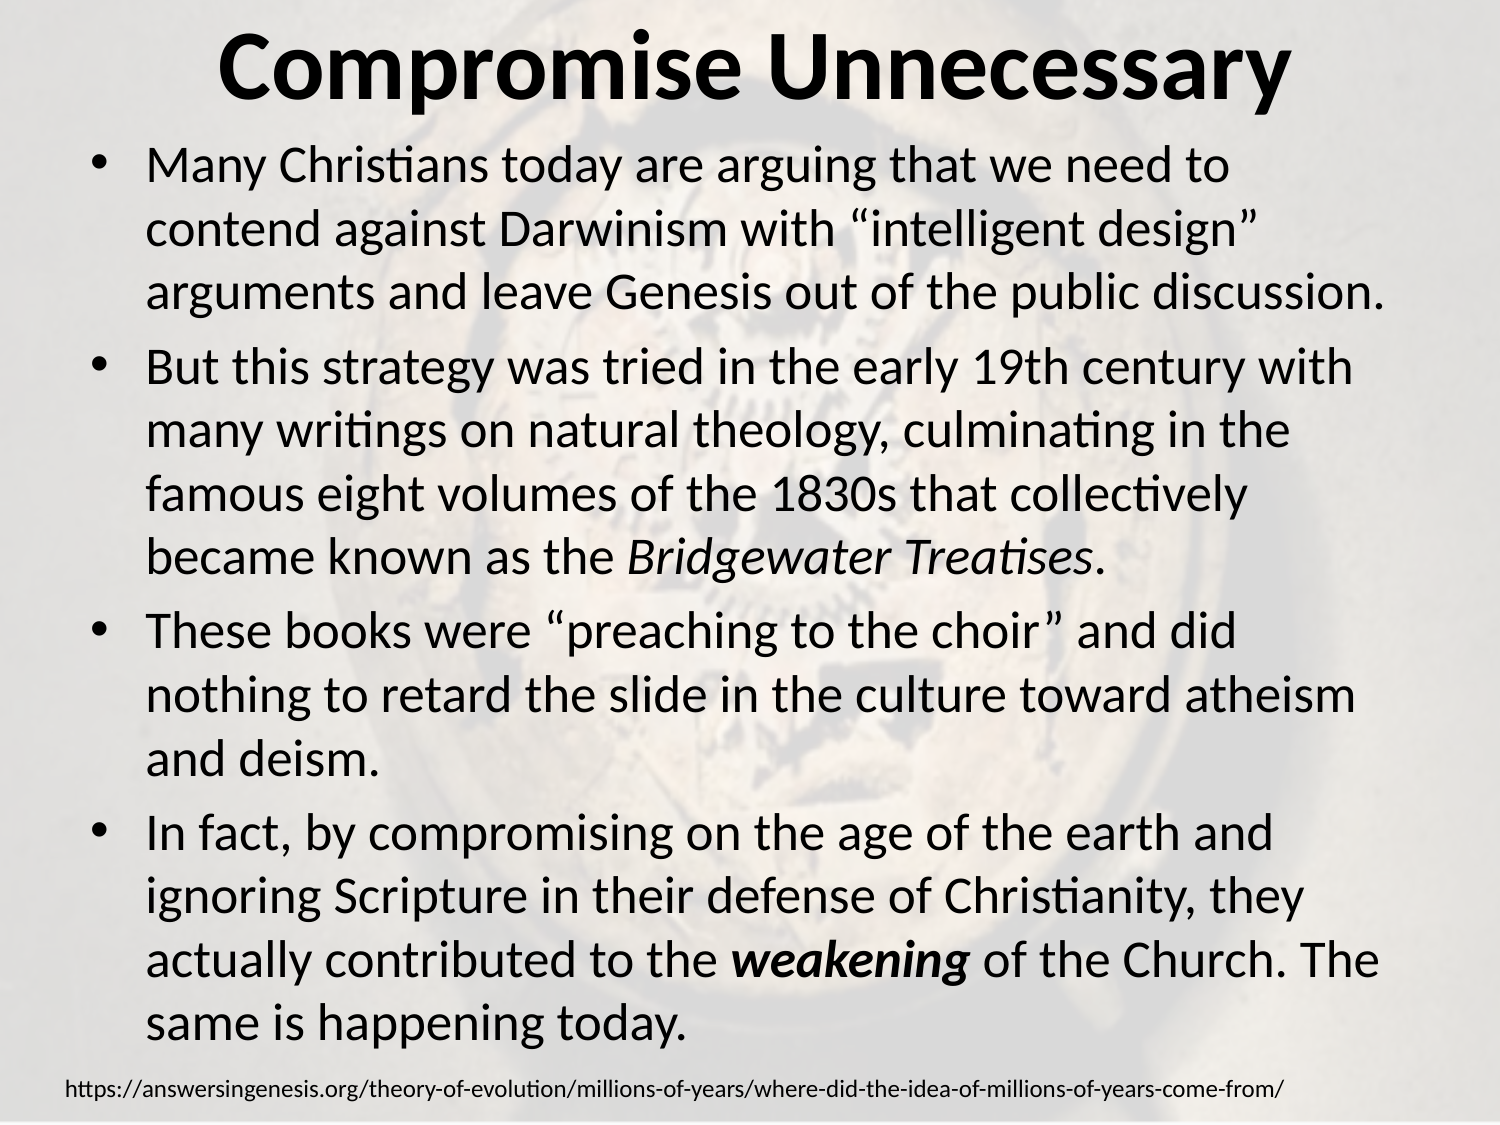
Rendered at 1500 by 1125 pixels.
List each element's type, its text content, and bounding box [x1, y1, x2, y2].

title Compromise Unnecessary [5, 0, 1500, 121]
text_box https://answersingenesis.org/theory-of-evolution/millions-of-years/where-did-the-idea-of-millions-of-years-come-from/ [49, 1065, 1478, 1110]
list Many Christians today are arguing that we need to contend against Darwinism with “intelligent design” arguments and leave Genesis out of the public discussion. But this strategy was tried in the early 19th century with many writings on natural theology, culminating in the famous eight volumes of the 1830s that collectively became known as the Bridgewater Treatises. These books were “preaching to the choir” and did nothing to retard the slide in the culture toward atheism and deism. In fact, by compromising on the age of the earth and ignoring Scripture in their defense of Christianity, they actually contributed to the weakening of the Church. The same is happening today. [75, 122, 1425, 1065]
